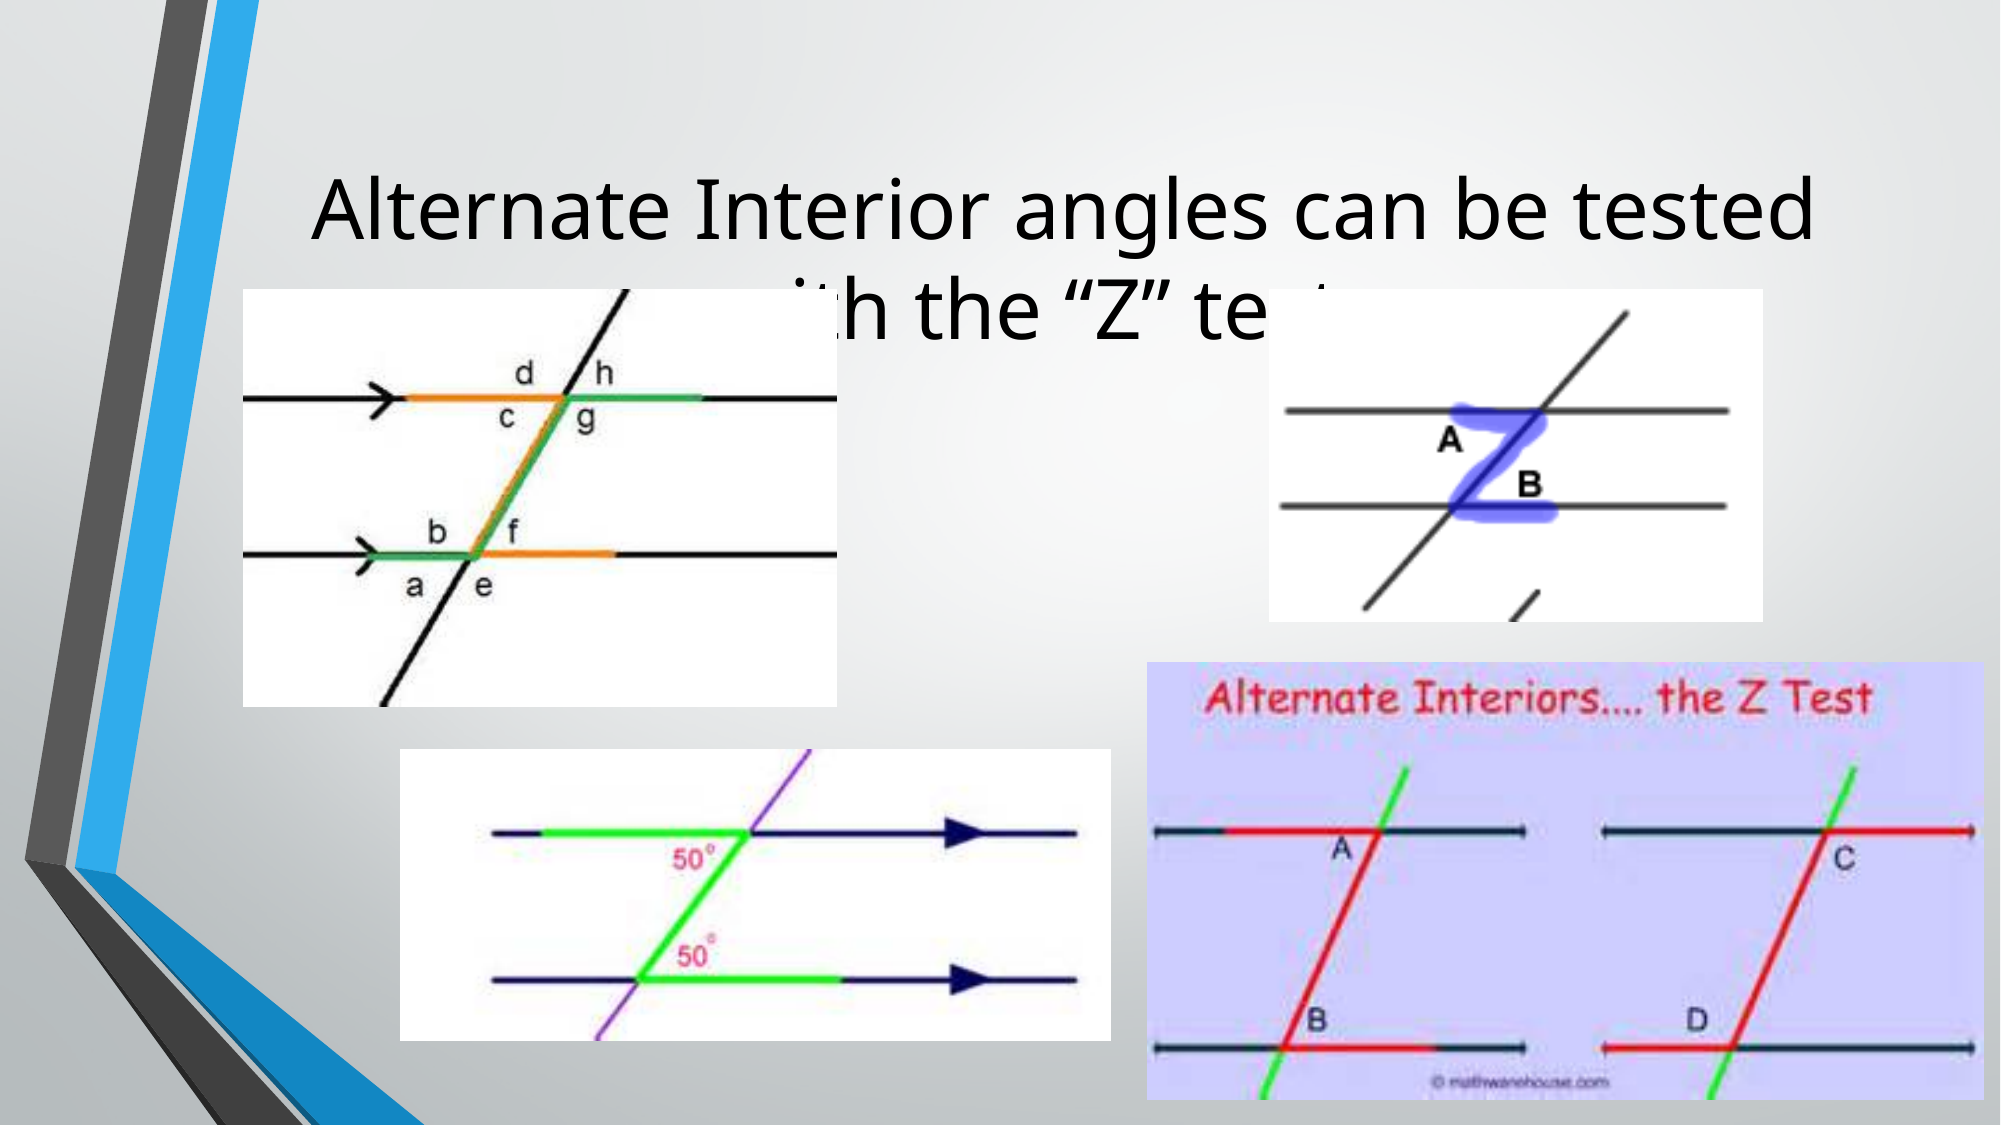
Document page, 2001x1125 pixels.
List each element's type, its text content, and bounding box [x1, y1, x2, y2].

picture [243, 288, 837, 707]
title Alternate Interior angles can be tested with the “Z” test… [243, 112, 1887, 400]
picture [1269, 289, 1763, 622]
picture [1146, 662, 1984, 1101]
picture [400, 749, 1111, 1041]
